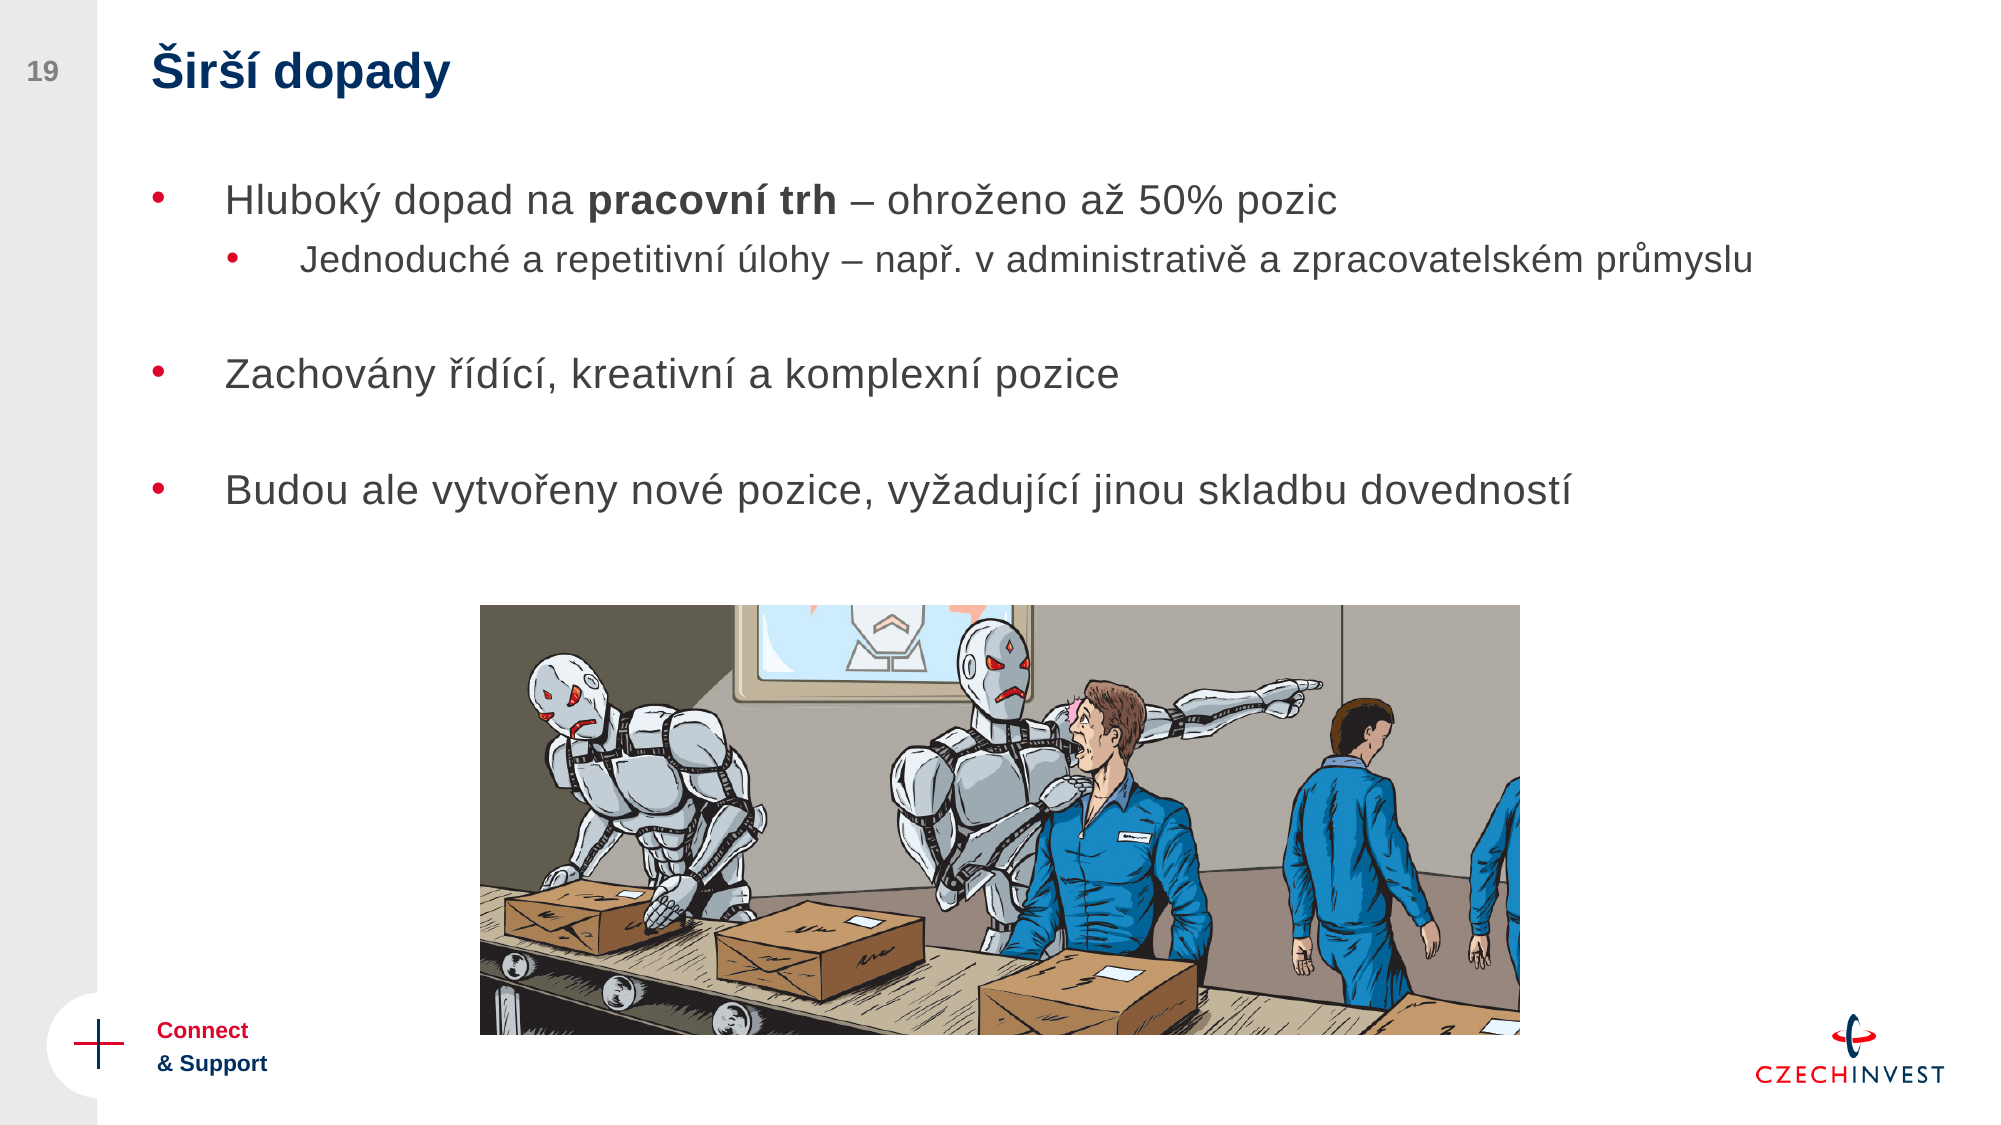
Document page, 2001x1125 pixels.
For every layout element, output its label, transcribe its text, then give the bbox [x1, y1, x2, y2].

text_box Širší dopady [136, 30, 1042, 106]
picture [479, 604, 1520, 1036]
text_box 19 [0, 45, 90, 128]
picture [1756, 1014, 1945, 1083]
text_box Hluboký dopad na pracovní trh – ohroženo až 50% pozic Jednoduché a repetitivní úlohy – např. v administrativě a zpracovatelském průmyslu Zachovány řídící, kreativní a komplexní pozice Budou ale vytvořeny nové pozice, vyžadující jinou skladbu dovedností [136, 106, 1863, 1024]
